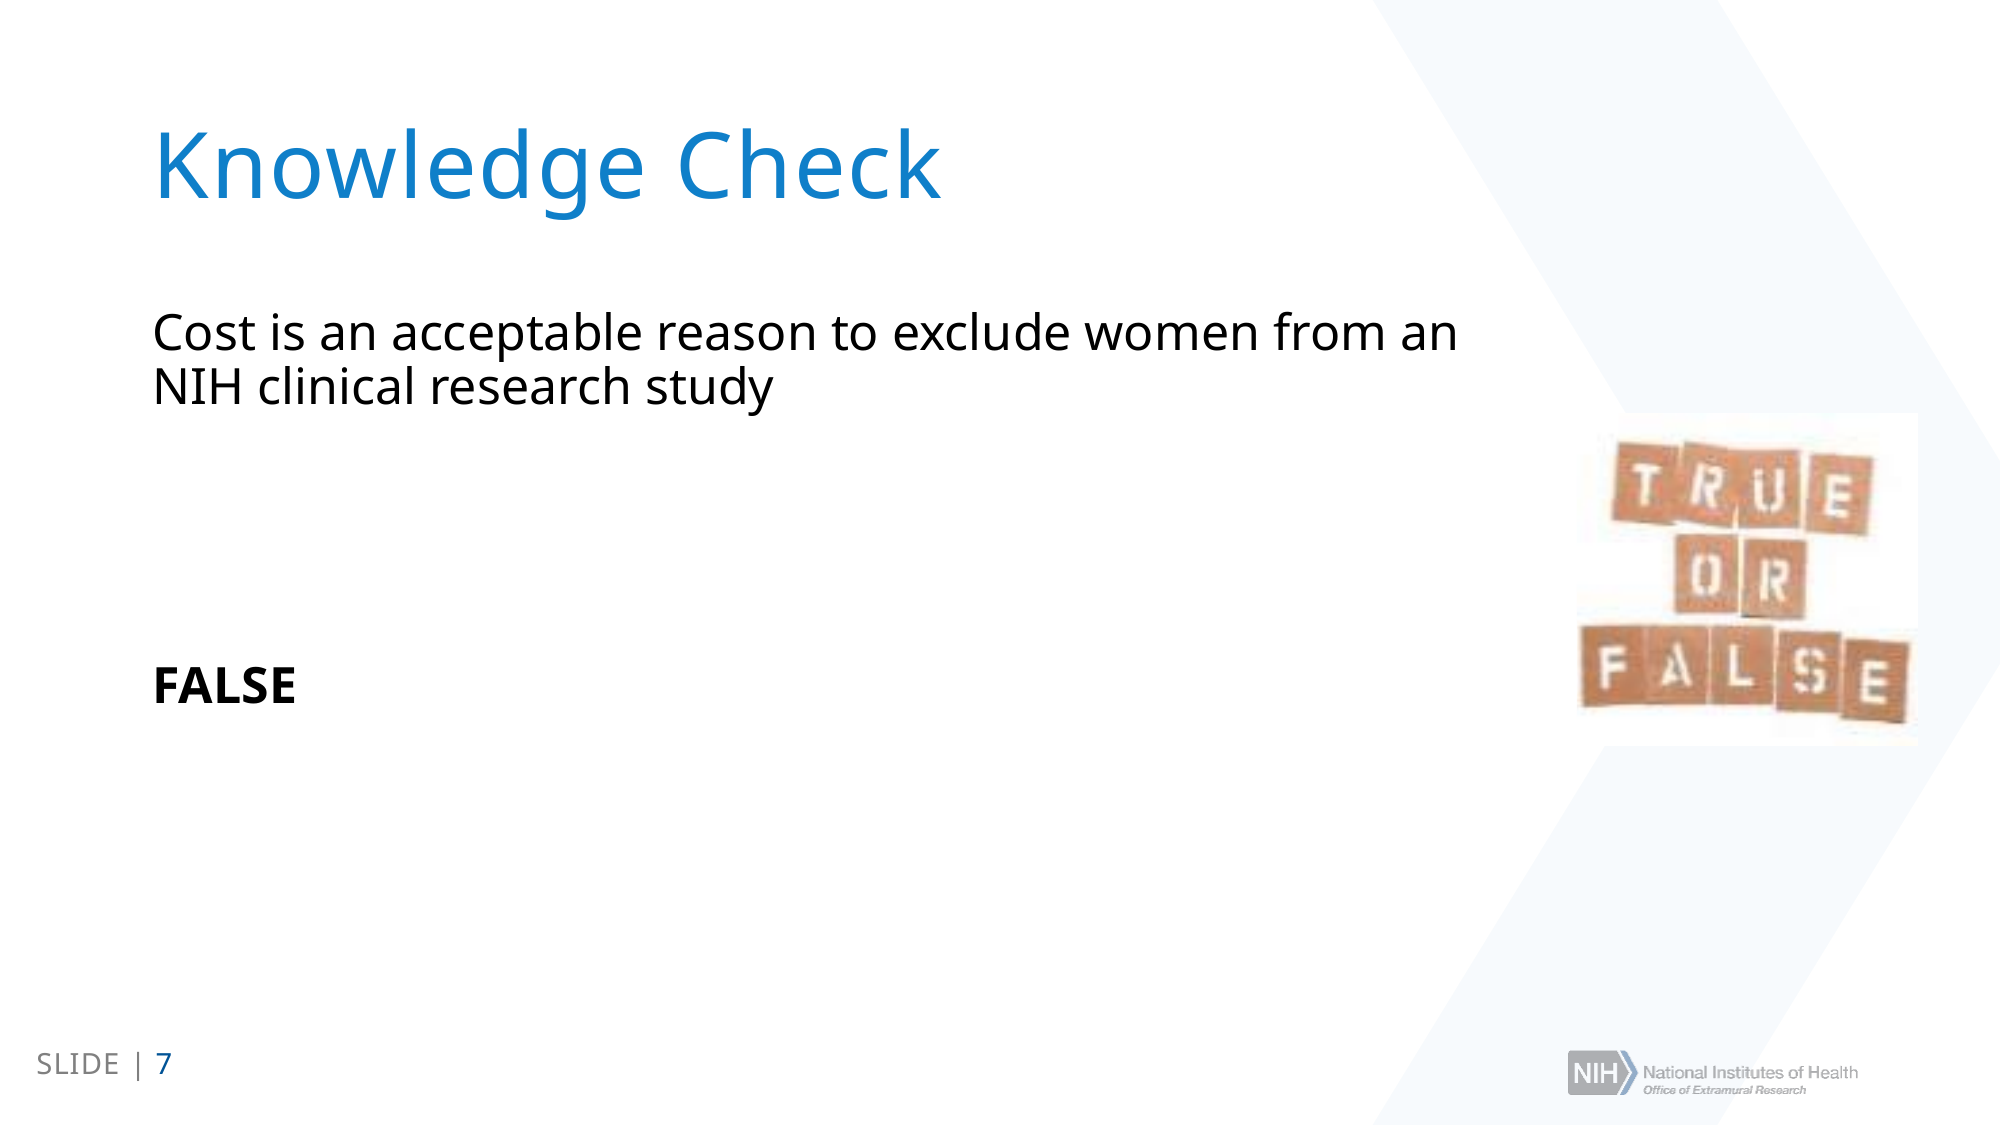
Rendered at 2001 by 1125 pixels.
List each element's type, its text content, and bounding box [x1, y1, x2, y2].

list Cost is an acceptable reason to exclude women from an NIH clinical research study FALSE [137, 299, 1526, 1014]
slide_number SLIDE | 7 [21, 1035, 472, 1096]
picture [1568, 1050, 1863, 1095]
title Knowledge Check [137, 59, 1863, 278]
picture [1576, 413, 1918, 746]
